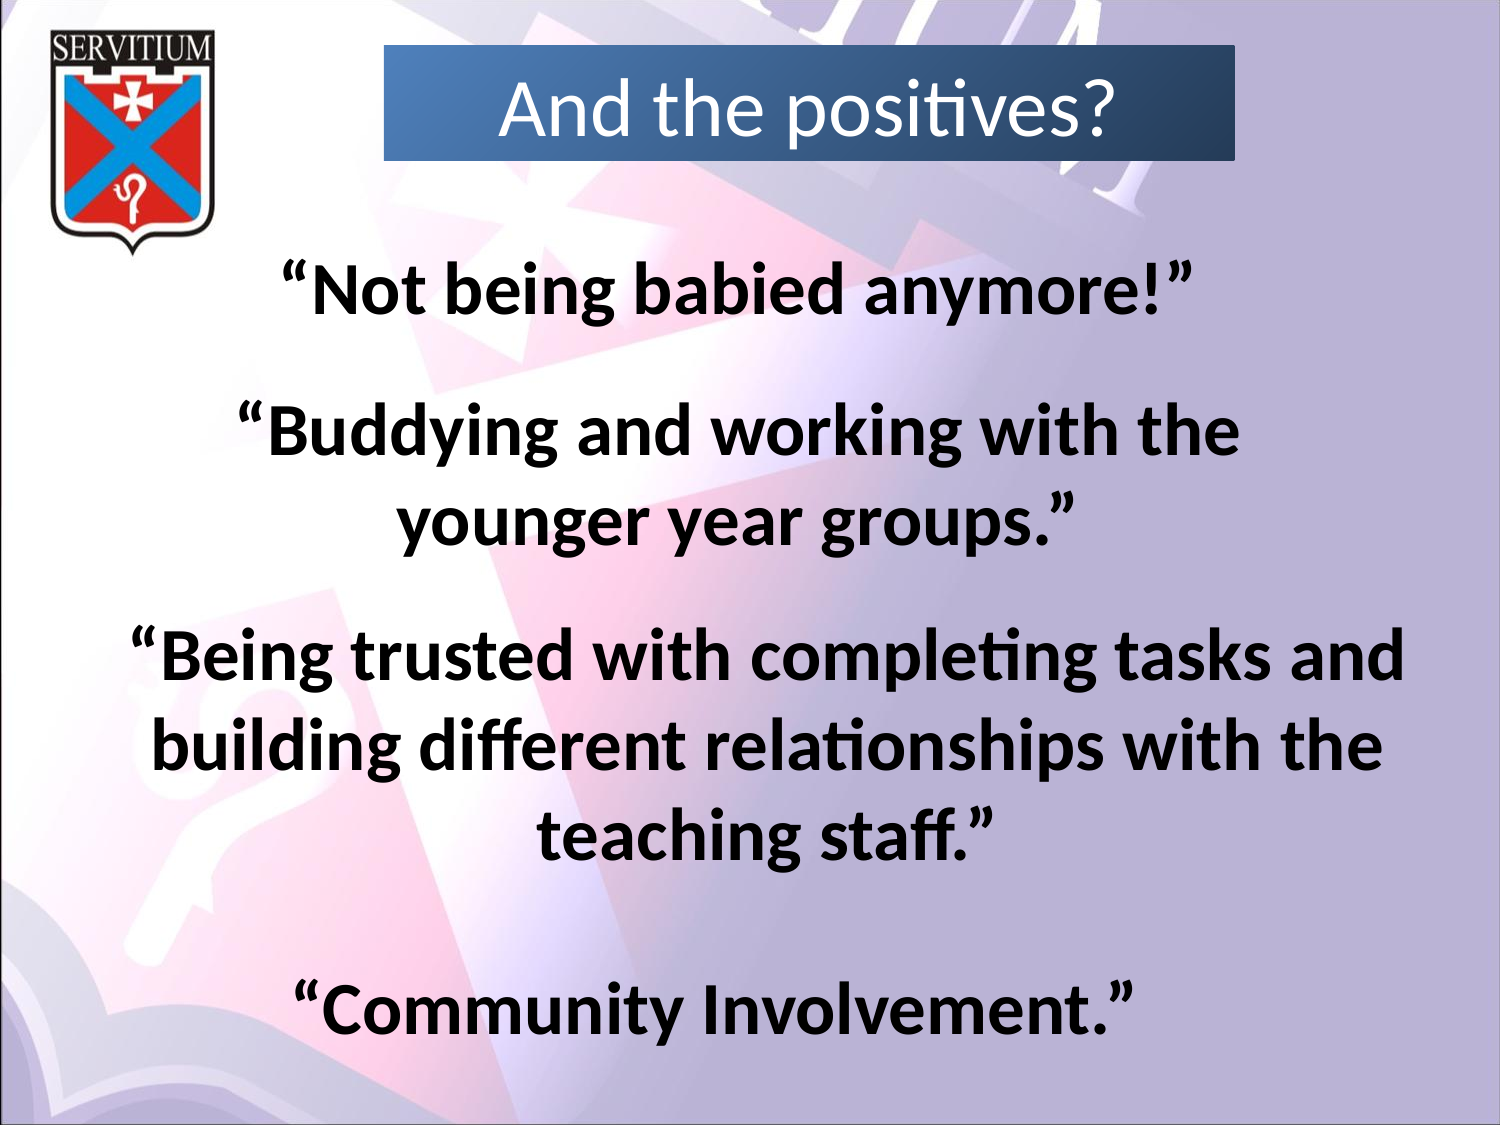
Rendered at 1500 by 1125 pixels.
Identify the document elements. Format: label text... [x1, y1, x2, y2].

text_box “Not being babied anymore!” [159, 231, 1318, 337]
text_box “Buddying and working with the younger year groups.” [159, 373, 1318, 569]
text_box “Community Involvement.” [135, 952, 1294, 1057]
picture [0, 0, 1500, 1125]
title And the positives? [383, 45, 1235, 161]
text_box [112, 278, 975, 340]
text_box “Being trusted with completing tasks and building different relationships with the teaching staff.” [64, 597, 1471, 883]
